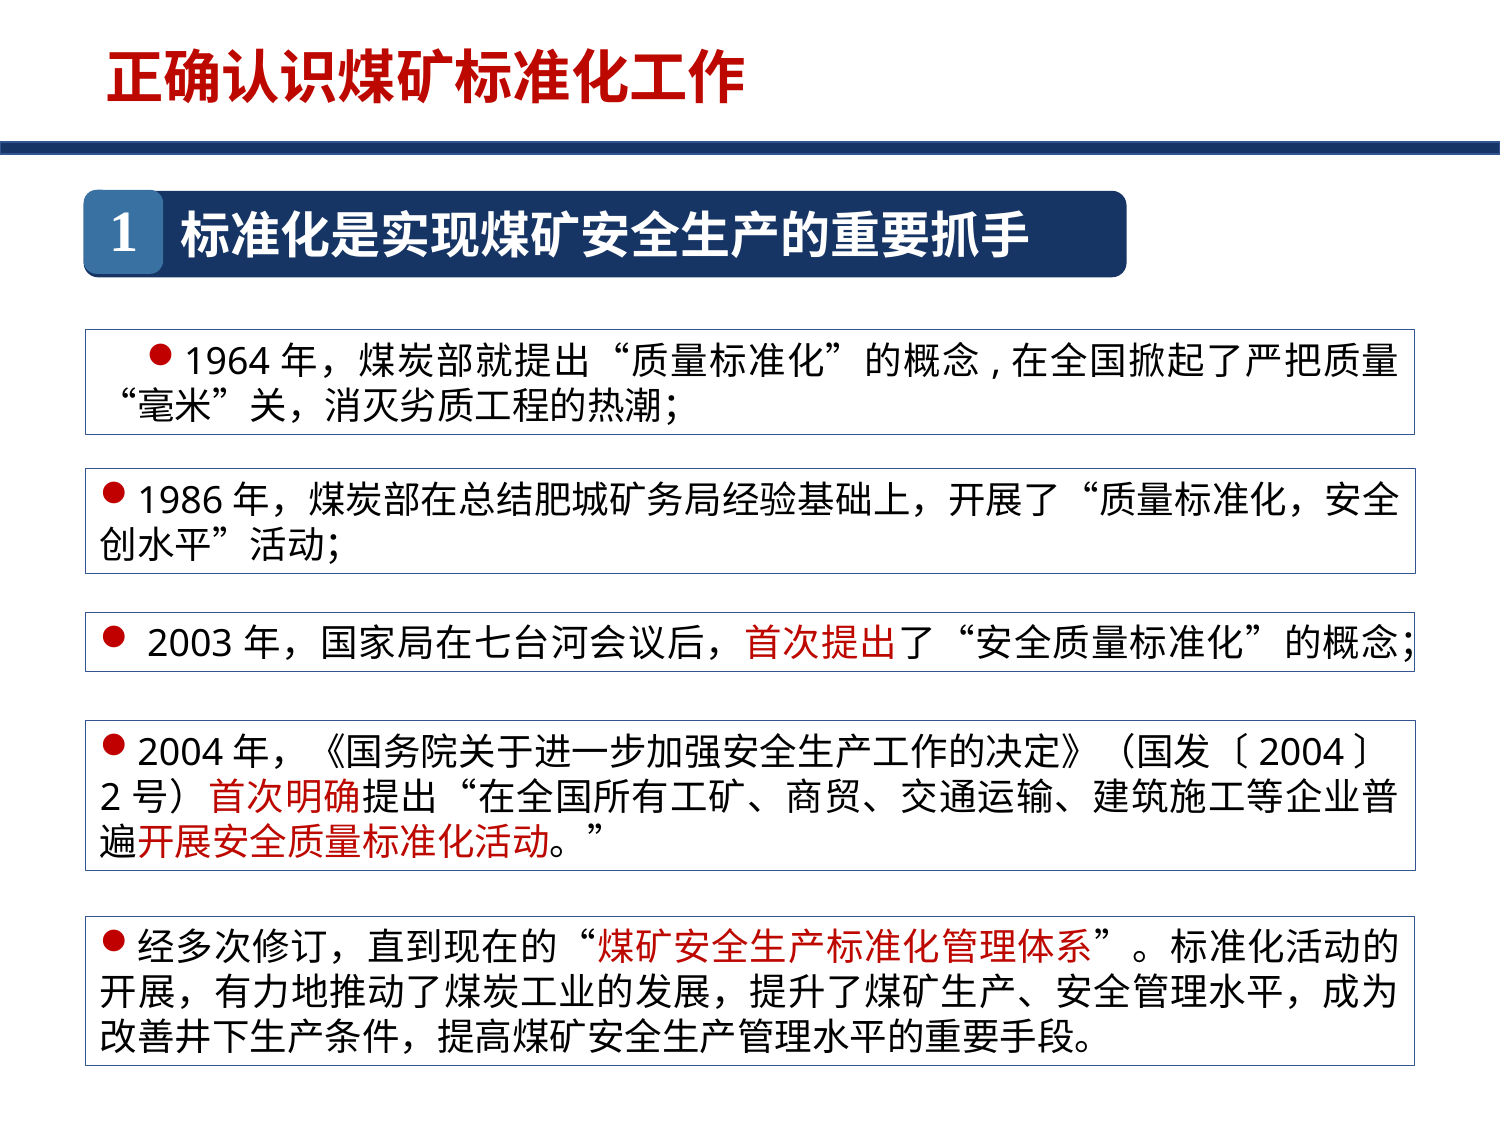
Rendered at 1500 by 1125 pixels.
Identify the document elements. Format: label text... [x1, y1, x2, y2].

text_box 1964年，煤炭部就提出“质量标准化”的概念,在全国掀起了严把质量“毫米”关，消灭劣质工程的热潮； [85, 329, 1415, 435]
text_box 经多次修订，直到现在的“煤矿安全生产标准化管理体系”。标准化活动的开展，有力地推动了煤炭工业的发展，提升了煤矿生产、安全管理水平，成为改善井下生产条件，提高煤矿安全生产管理水平的重要手段。 [85, 915, 1415, 1066]
text_box 2004年，《国务院关于进一步加强安全生产工作的决定》（国发〔2004〕2号）首次明确提出“在全国所有工矿、商贸、交通运输、建筑施工等企业普遍开展安全质量标准化活动。” [85, 720, 1415, 870]
text_box [0, 141, 1500, 155]
text_box 正确认识煤矿标准化工作 [90, 33, 761, 118]
text_box 2003年，国家局在七台河会议后，首次提出了“安全质量标准化”的概念； [85, 612, 1415, 672]
text_box 1986年，煤炭部在总结肥城矿务局经验基础上，开展了“质量标准化，安全创水平”活动； [85, 468, 1415, 573]
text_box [83, 185, 1127, 278]
